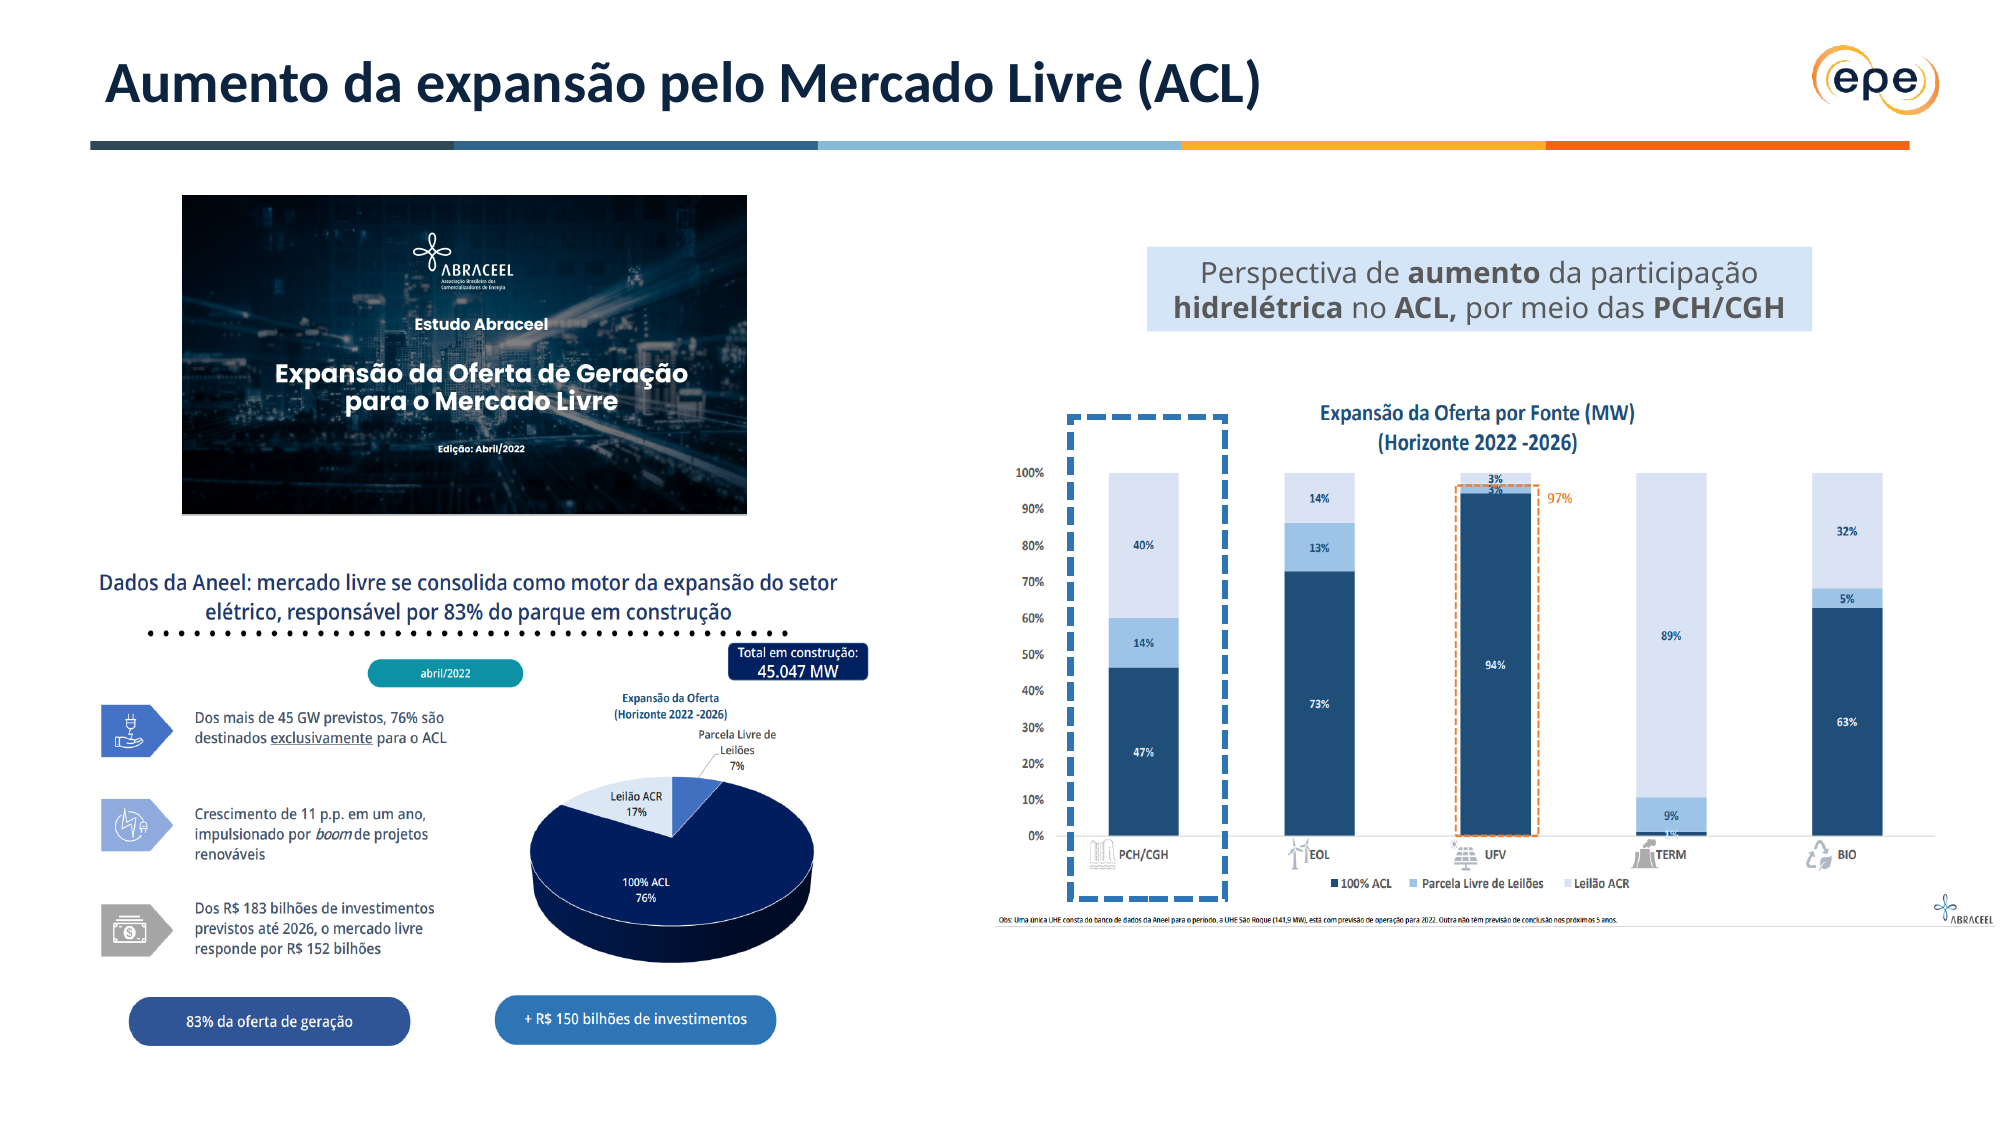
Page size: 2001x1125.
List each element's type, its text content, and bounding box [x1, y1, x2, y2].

picture [1812, 45, 1939, 115]
picture [90, 141, 1910, 150]
picture [182, 195, 747, 516]
text_box Perspectiva de aumento da participação hidrelétrica no ACL, por meio das PCH/CGH [1147, 246, 1813, 332]
picture [994, 389, 1995, 927]
picture [56, 562, 873, 1046]
text_box Aumento da expansão pelo Mercado Livre (ACL) [90, 37, 1879, 122]
